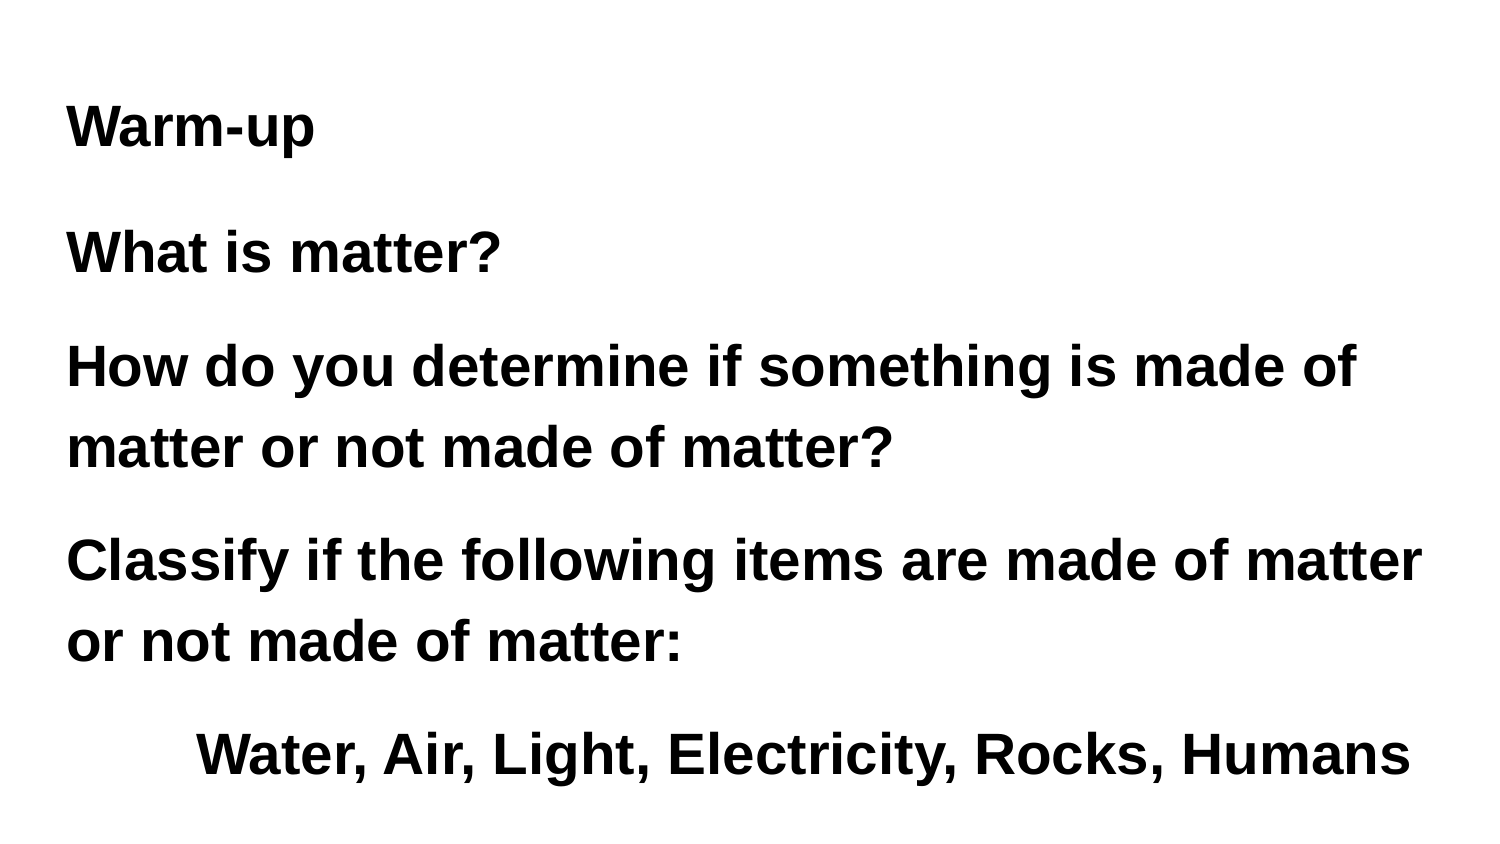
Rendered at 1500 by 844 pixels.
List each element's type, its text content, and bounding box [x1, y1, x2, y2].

list What is matter? How do you determine if something is made of matter or not made of matter? Classify if the following items are made of matter or not made of matter: Water, Air, Light, Electricity, Rocks, Humans [51, 189, 1449, 750]
title Warm-up [51, 72, 1449, 167]
